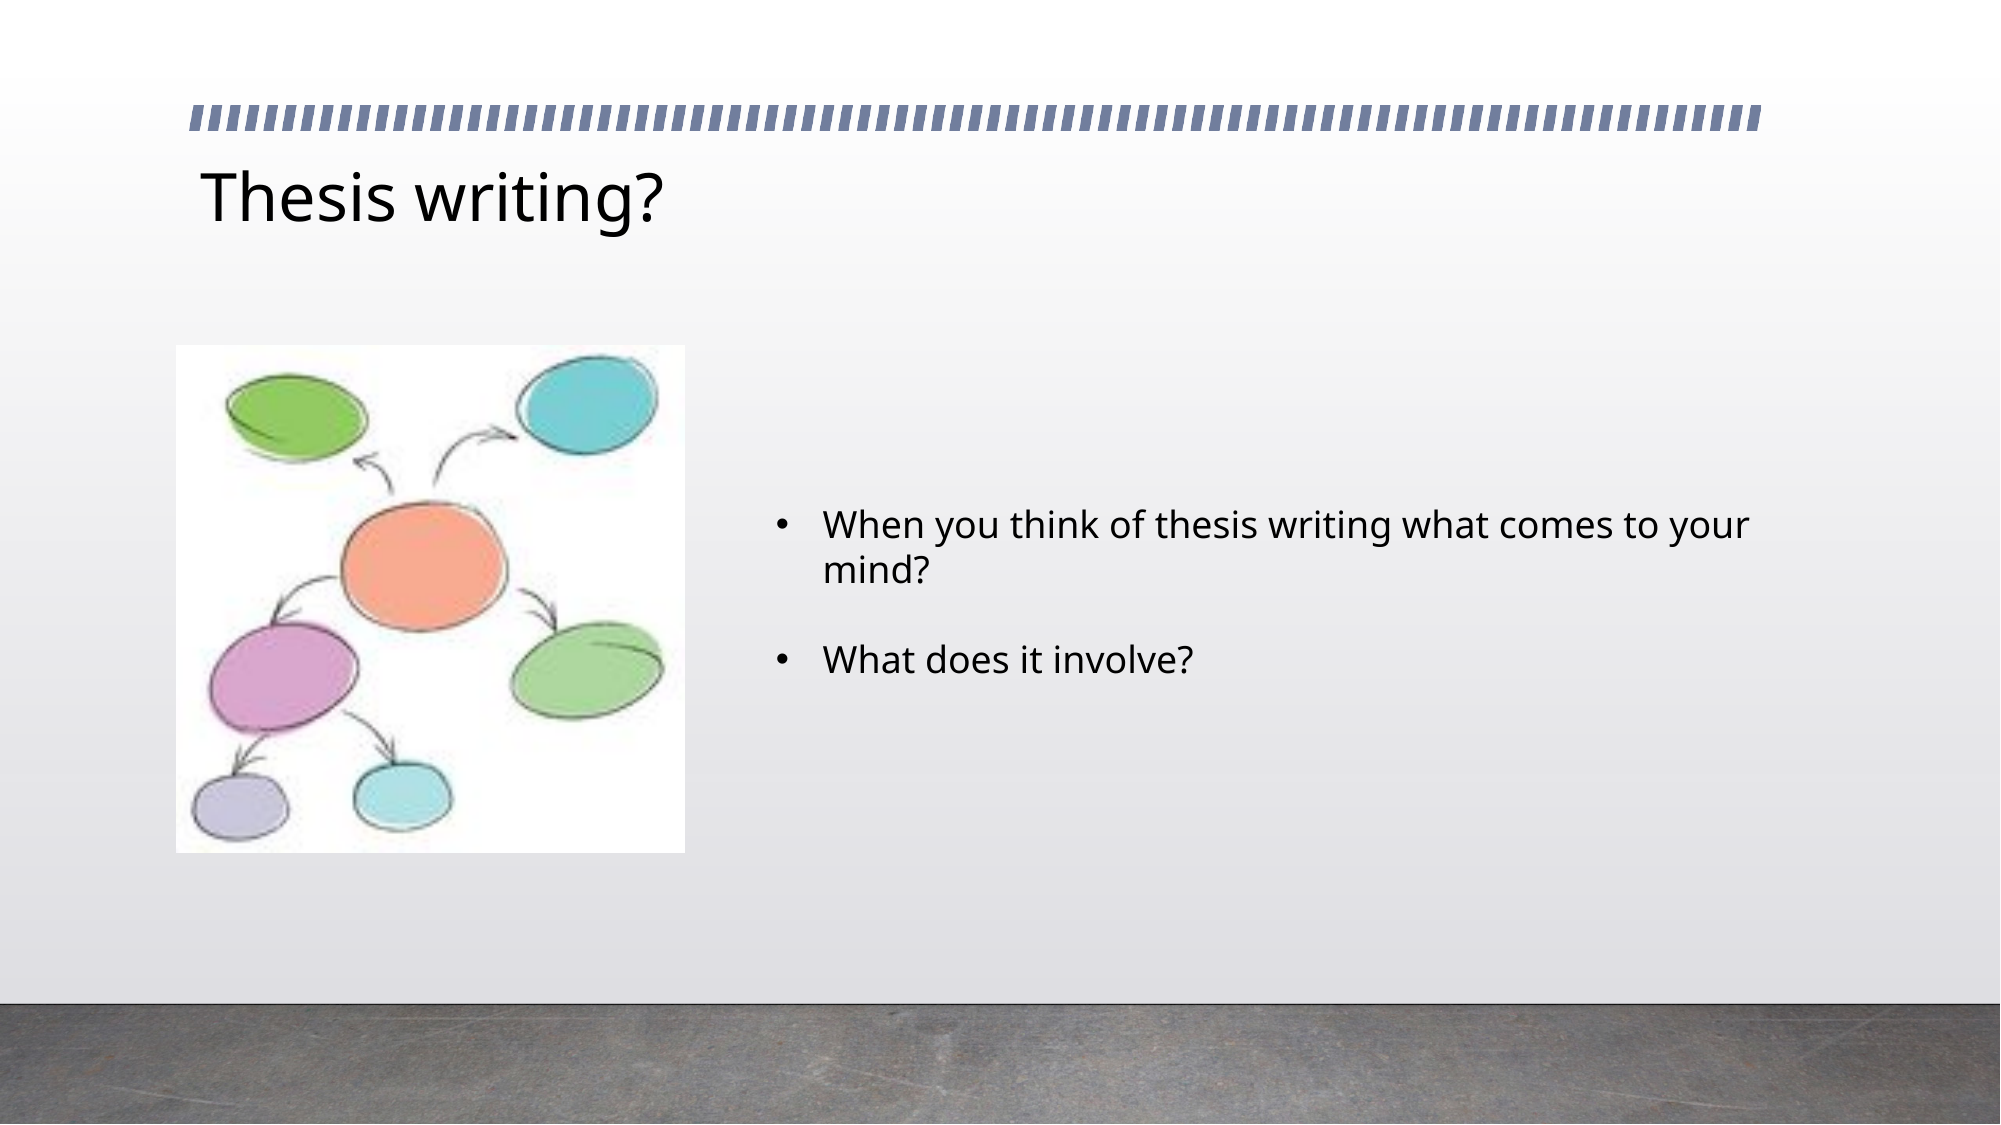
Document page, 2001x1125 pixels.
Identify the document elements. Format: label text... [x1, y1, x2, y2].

picture [0, 1004, 2000, 1124]
text_box When you think of thesis writing what comes to your mind? What does it involve? [761, 493, 1771, 824]
picture [176, 344, 685, 854]
title Thesis writing? [185, 156, 1761, 329]
list [761, 302, 1830, 963]
